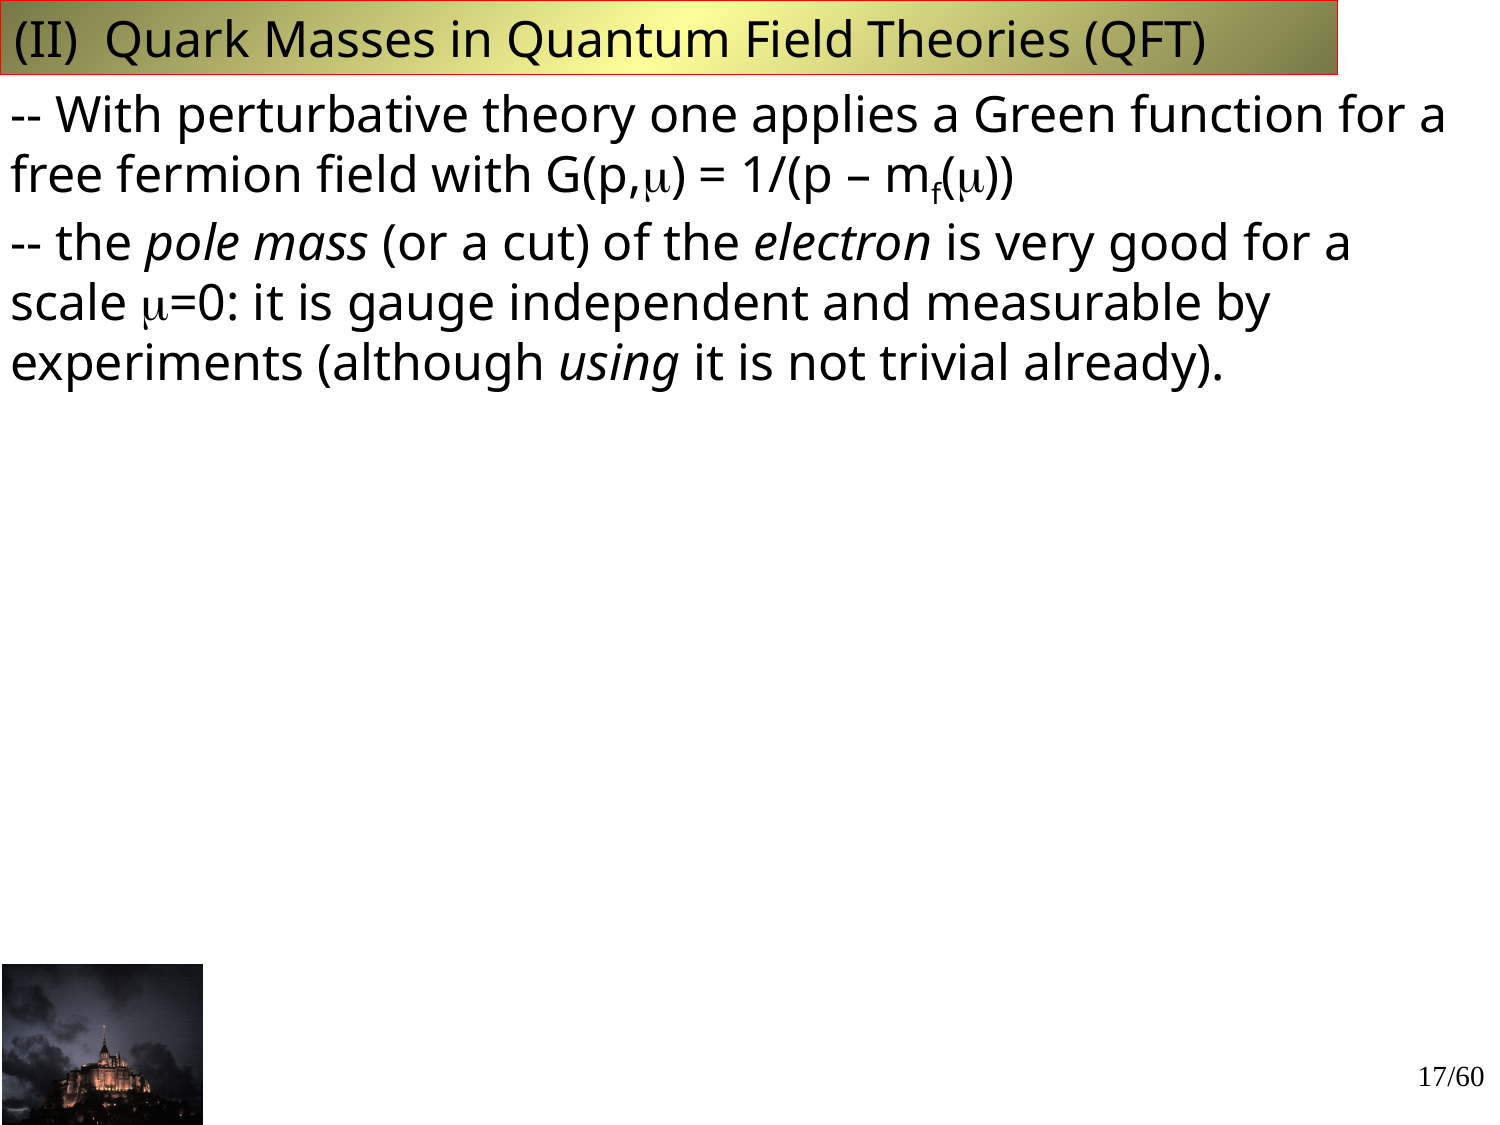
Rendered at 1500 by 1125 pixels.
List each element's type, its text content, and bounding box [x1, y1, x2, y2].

text_box (II) Quark Masses in Quantum Field Theories (QFT) [0, 0, 1338, 74]
slide_number 17/60 [1187, 1050, 1500, 1125]
picture [1, 964, 203, 1125]
text_box -- With perturbative theory one applies a Green function for a free fermion field with G(p,m) = 1/(p – mf(m)) -- the pole mass (or a cut) of the electron is very good for a scale m=0: it is gauge independent and measurable by experiments (although using it is not trivial already). [0, 74, 1496, 398]
